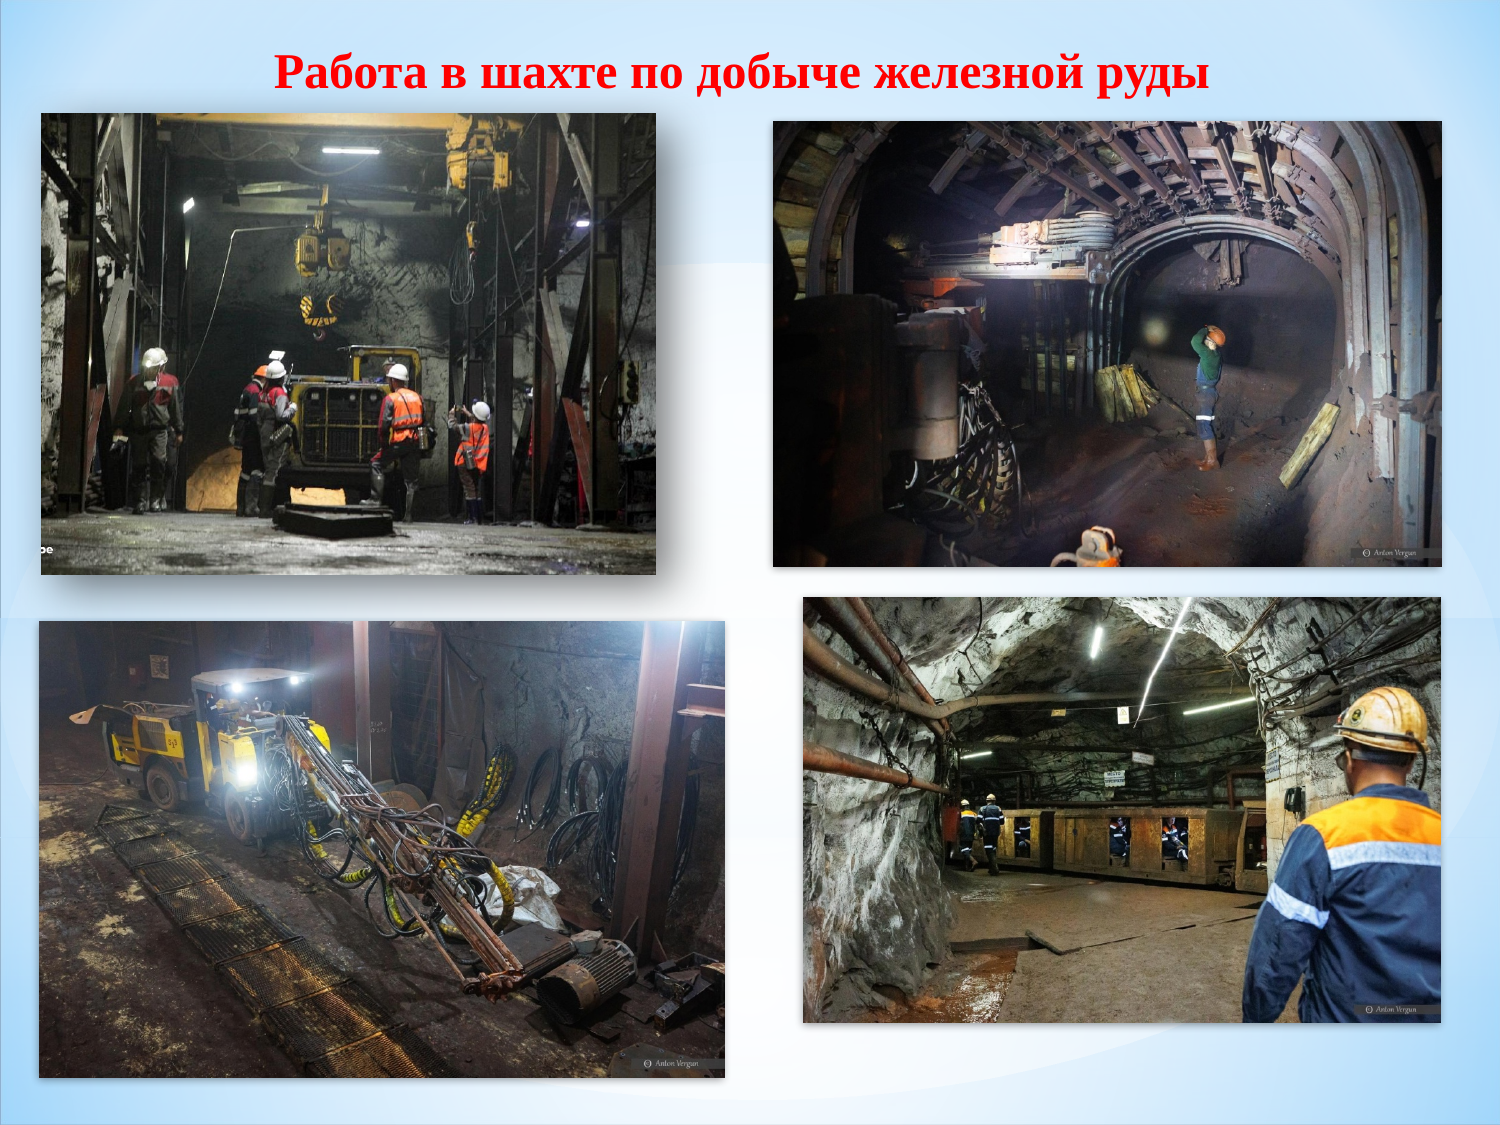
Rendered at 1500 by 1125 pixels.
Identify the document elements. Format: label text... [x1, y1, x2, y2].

picture [38, 621, 725, 1079]
picture [41, 113, 656, 575]
picture [773, 121, 1442, 567]
list Работа в шахте по добыче железной руды [41, 30, 1436, 138]
picture [802, 597, 1442, 1024]
